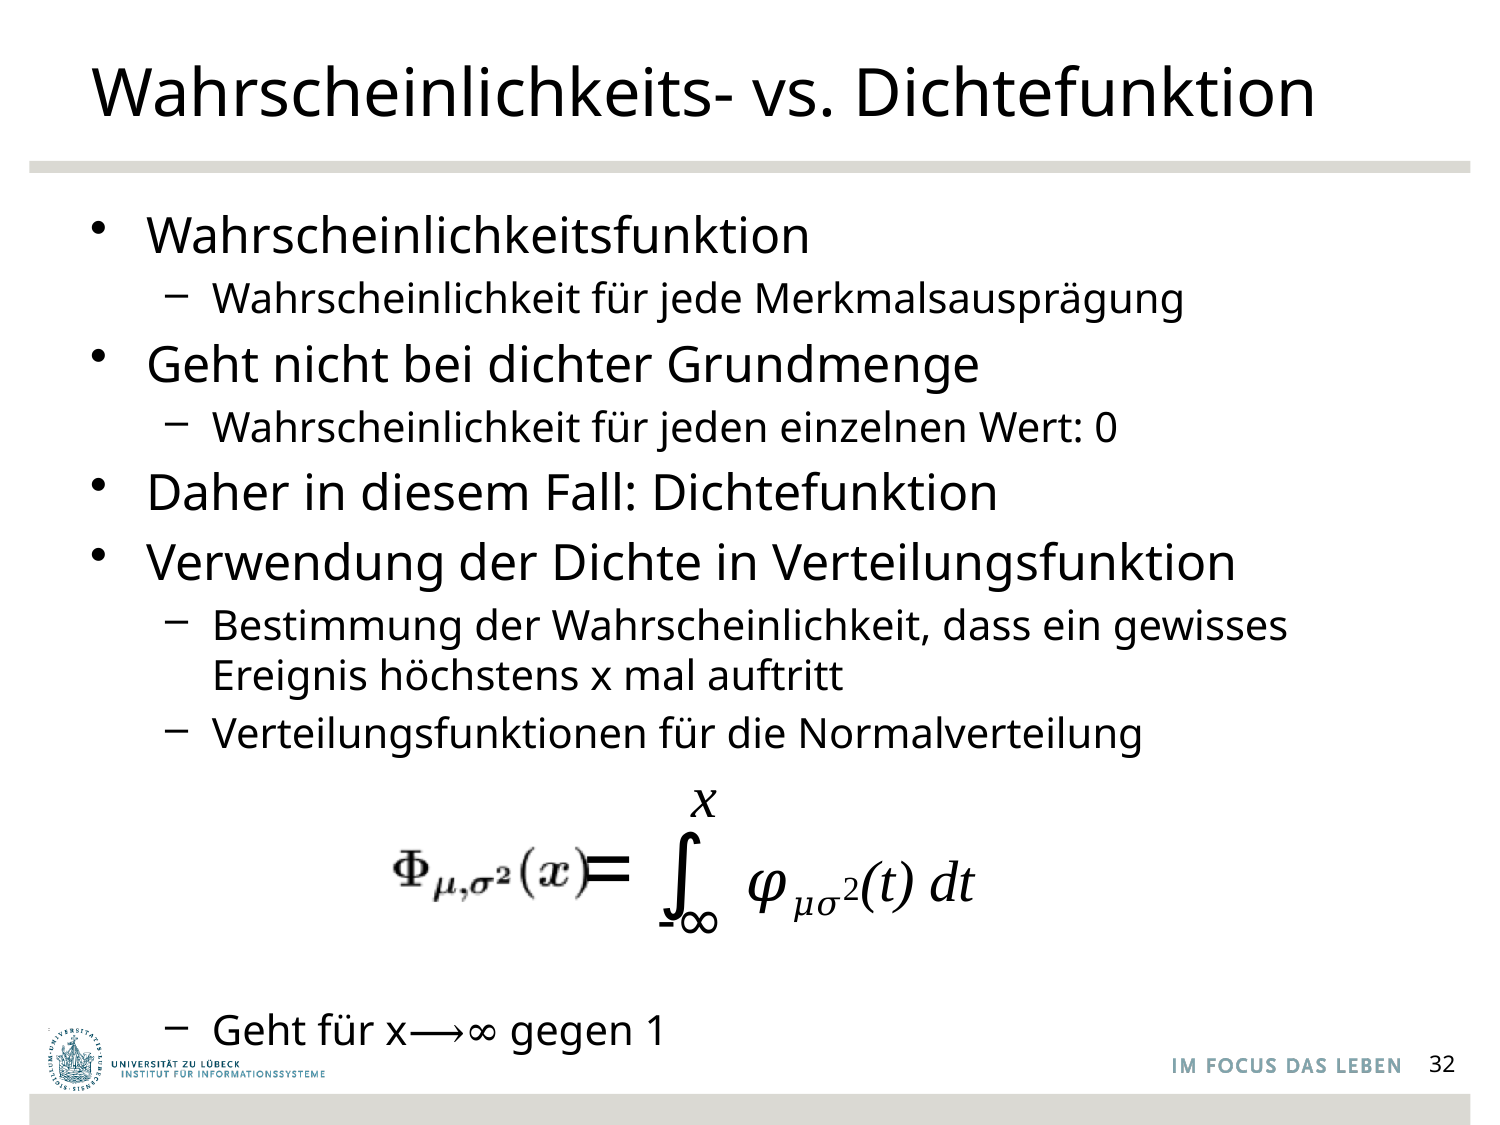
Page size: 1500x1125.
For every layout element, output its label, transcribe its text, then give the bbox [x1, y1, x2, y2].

picture [1173, 1058, 1305, 1073]
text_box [371, 751, 951, 952]
title Wahrscheinlichkeits- vs. Dichtefunktion [76, 42, 1427, 126]
slide_number 32 [1305, 1050, 1471, 1083]
list Wahrscheinlichkeitsfunktion Wahrscheinlichkeit für jede Merkmalsausprägung Geht nicht bei dichter Grundmenge Wahrscheinlichkeit für jeden einzelnen Wert: 0 Daher in diesem Fall: Dichtefunktion Verwendung der Dichte in Verteilungsfunktion Bestimmung der Wahrscheinlichkeit, dass ein gewisses Ereignis höchstens x mal auftritt Verteilungsfunktionen für die Normalverteilung Geht für x⟶∞ gegen 1 [75, 196, 1425, 1012]
